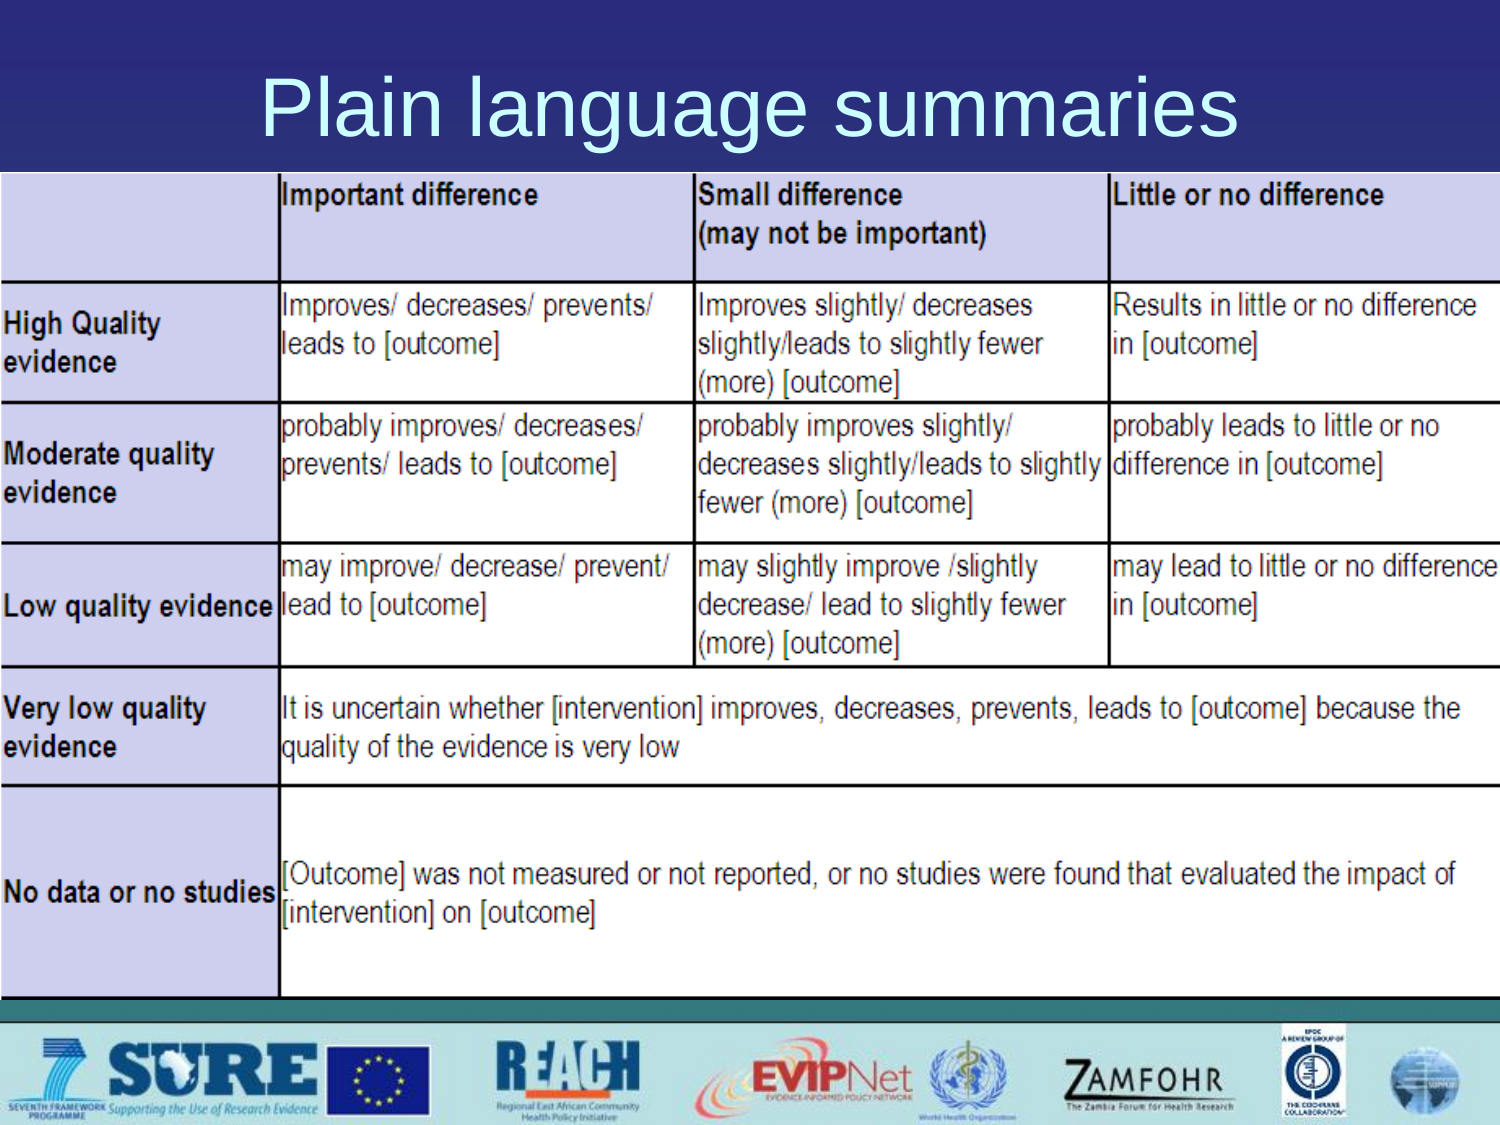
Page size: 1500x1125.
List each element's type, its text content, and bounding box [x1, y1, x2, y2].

title Plain language summaries [74, 44, 1426, 162]
picture [0, 0, 1500, 1125]
